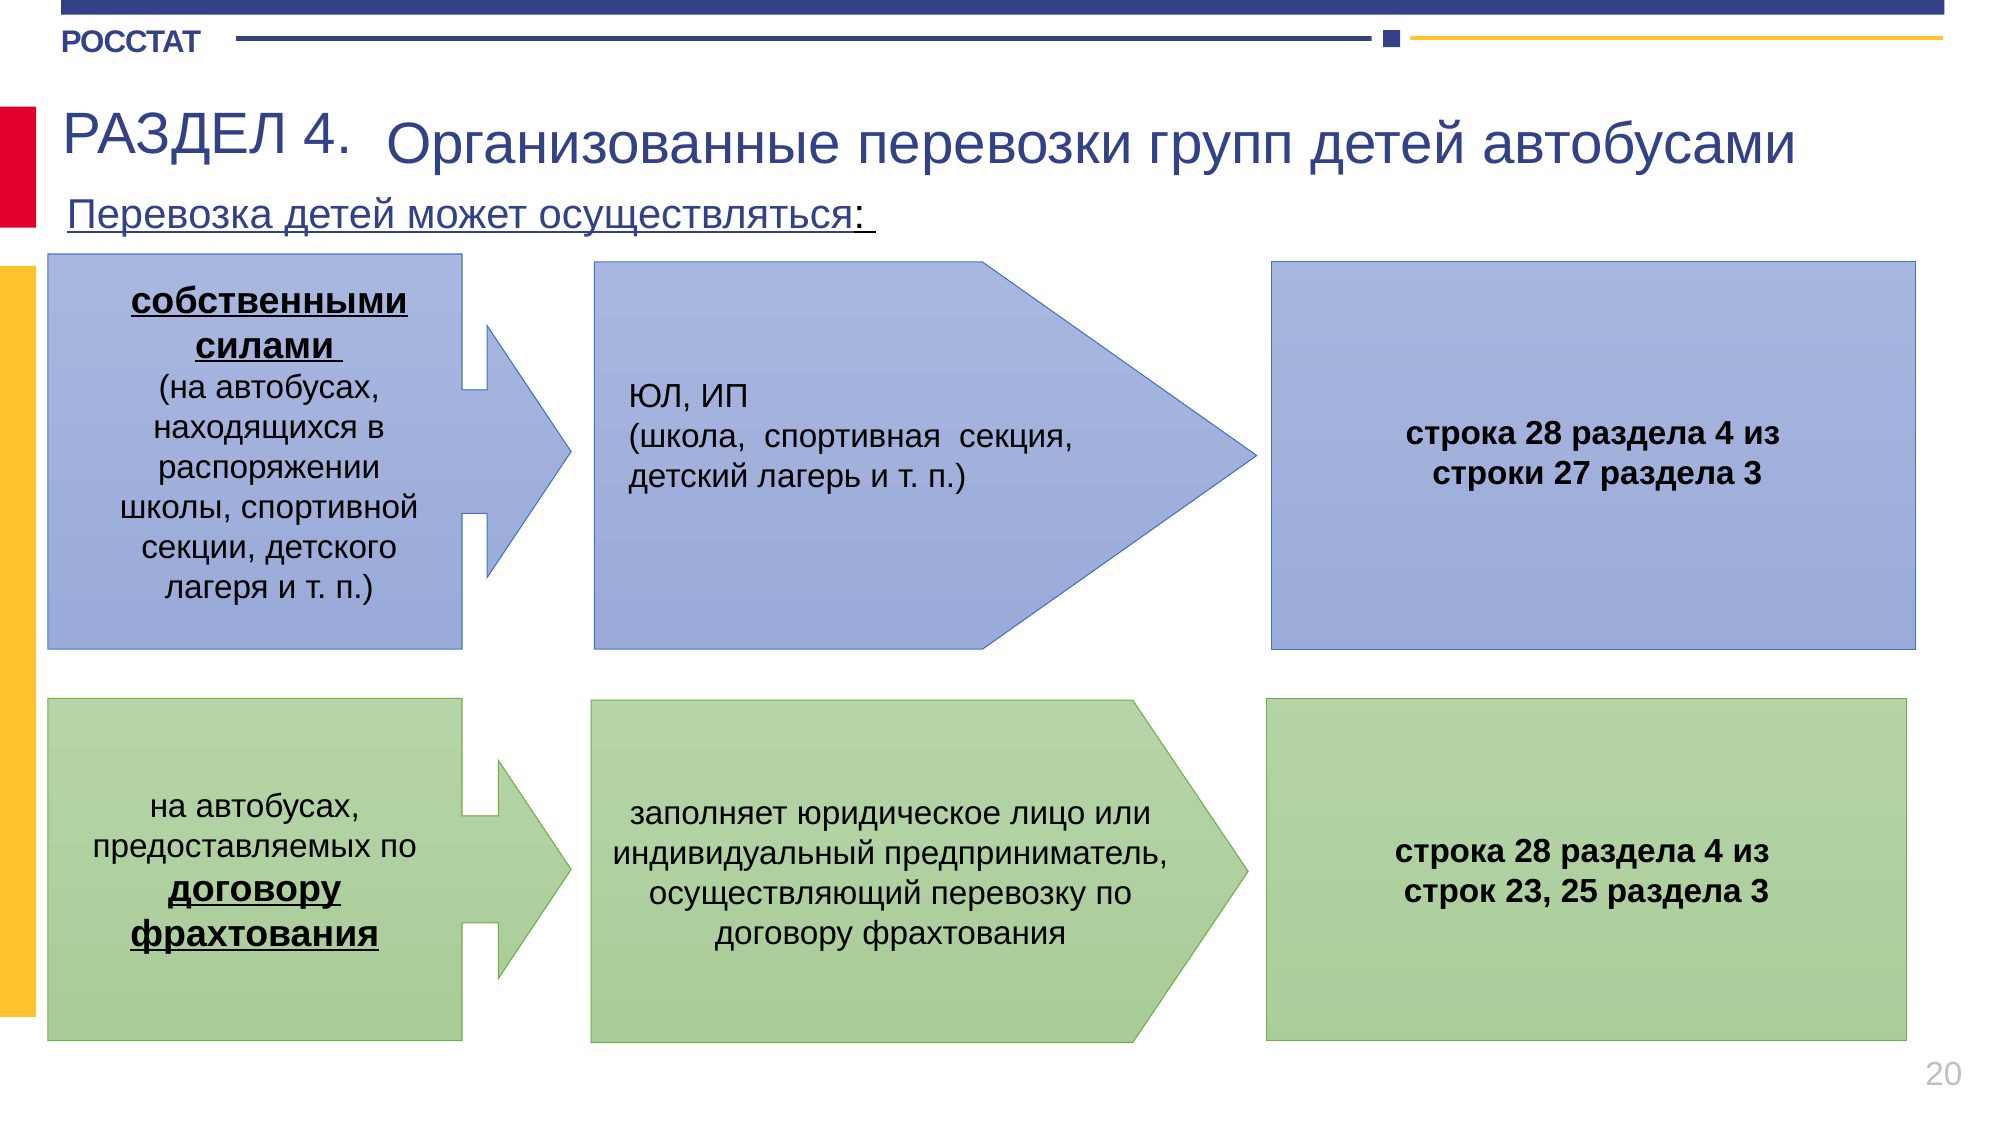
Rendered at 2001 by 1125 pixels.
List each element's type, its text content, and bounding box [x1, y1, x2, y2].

slide_number 20 [1527, 1042, 1978, 1103]
text_box [593, 261, 1258, 650]
text_box ЮЛ, ИП (школа, спортивная секция, детский лагерь и т. п.) [613, 367, 1089, 542]
list РАЗДЕЛ 4. [47, 87, 371, 181]
text_box строка 28 раздела 4 из строк 23, 25 раздела 3 [1266, 698, 1907, 1041]
text_box строка 28 раздела 4 из строки 27 раздела 3 [1277, 403, 1918, 499]
text_box собственными силами (на автобусах, находящихся в распоряжении школы, спортивной секции, детского лагеря и т. п.) [86, 268, 452, 613]
text_box Перевозка детей может осуществляться: [51, 179, 892, 245]
text_box Организованные перевозки групп детей автобусами [371, 117, 1878, 183]
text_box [236, 29, 1943, 117]
text_box на автобусах, предоставляемых по договору фрахтования [47, 697, 572, 1042]
text_box [47, 253, 572, 650]
text_box [1271, 261, 1916, 650]
text_box заполняет юридическое лицо или индивидуальный предприниматель, осуществляющий перевозку по договору фрахтования [590, 699, 1249, 1044]
